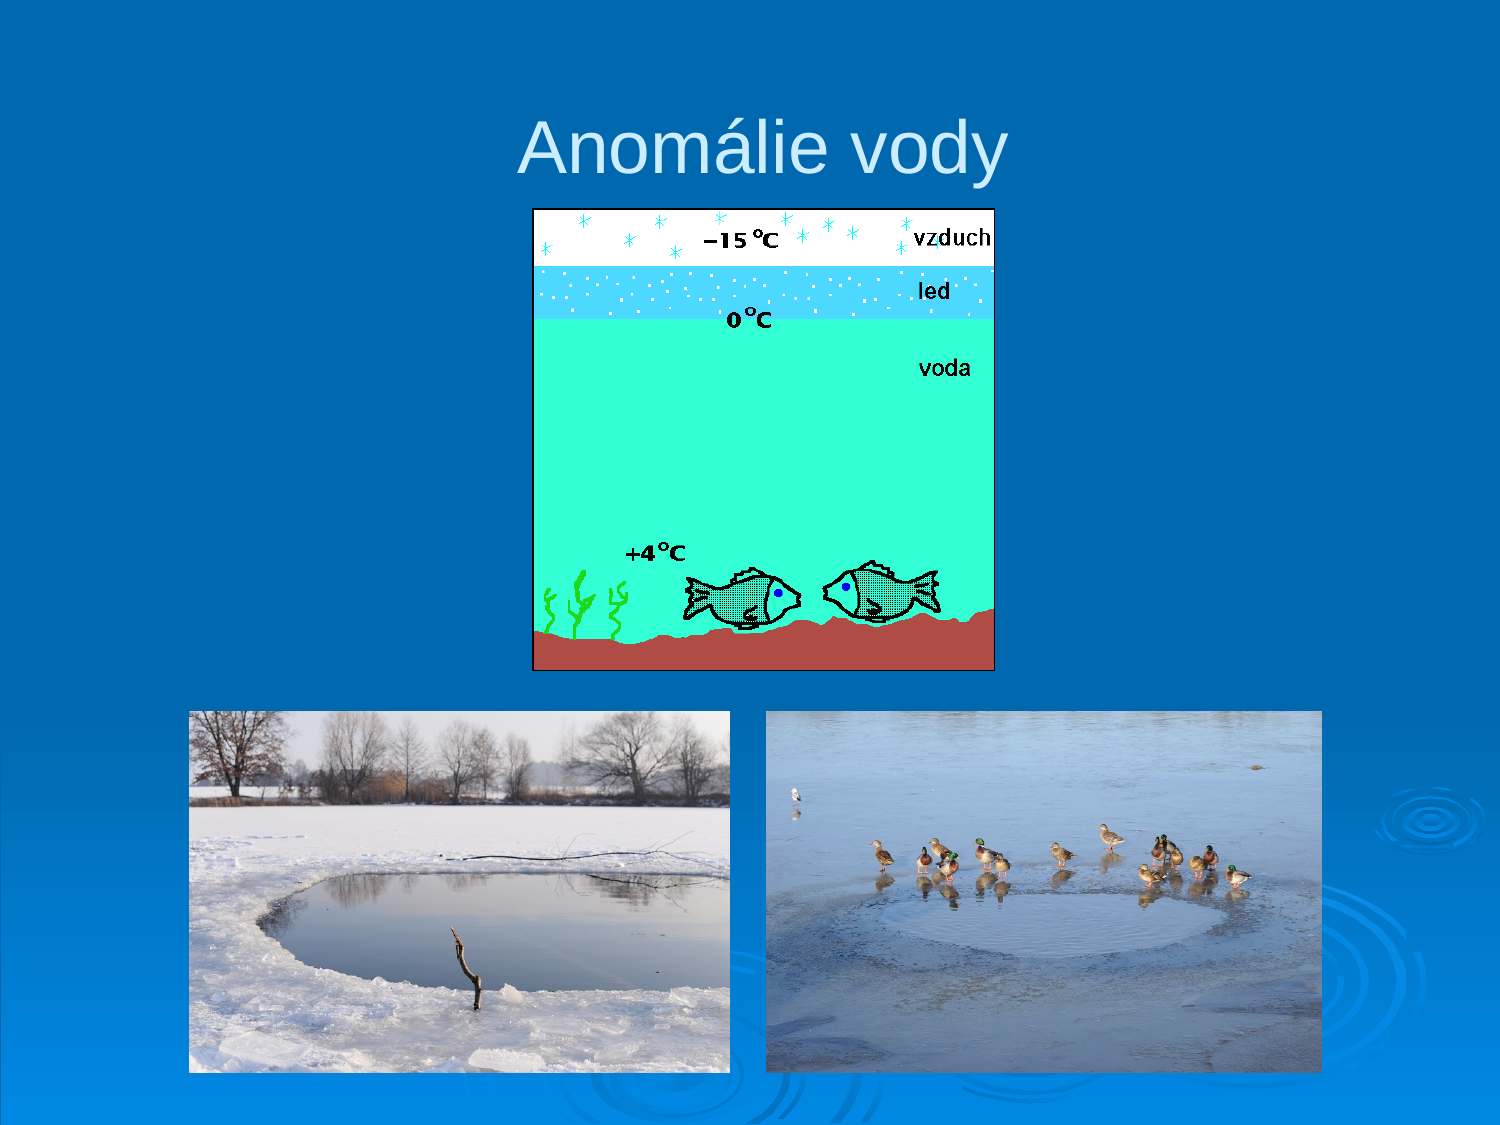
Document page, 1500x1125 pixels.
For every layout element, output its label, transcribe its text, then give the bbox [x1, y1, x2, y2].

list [531, 207, 995, 671]
picture [189, 711, 730, 1073]
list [766, 710, 1322, 1073]
title Anomálie vody [88, 77, 1439, 209]
